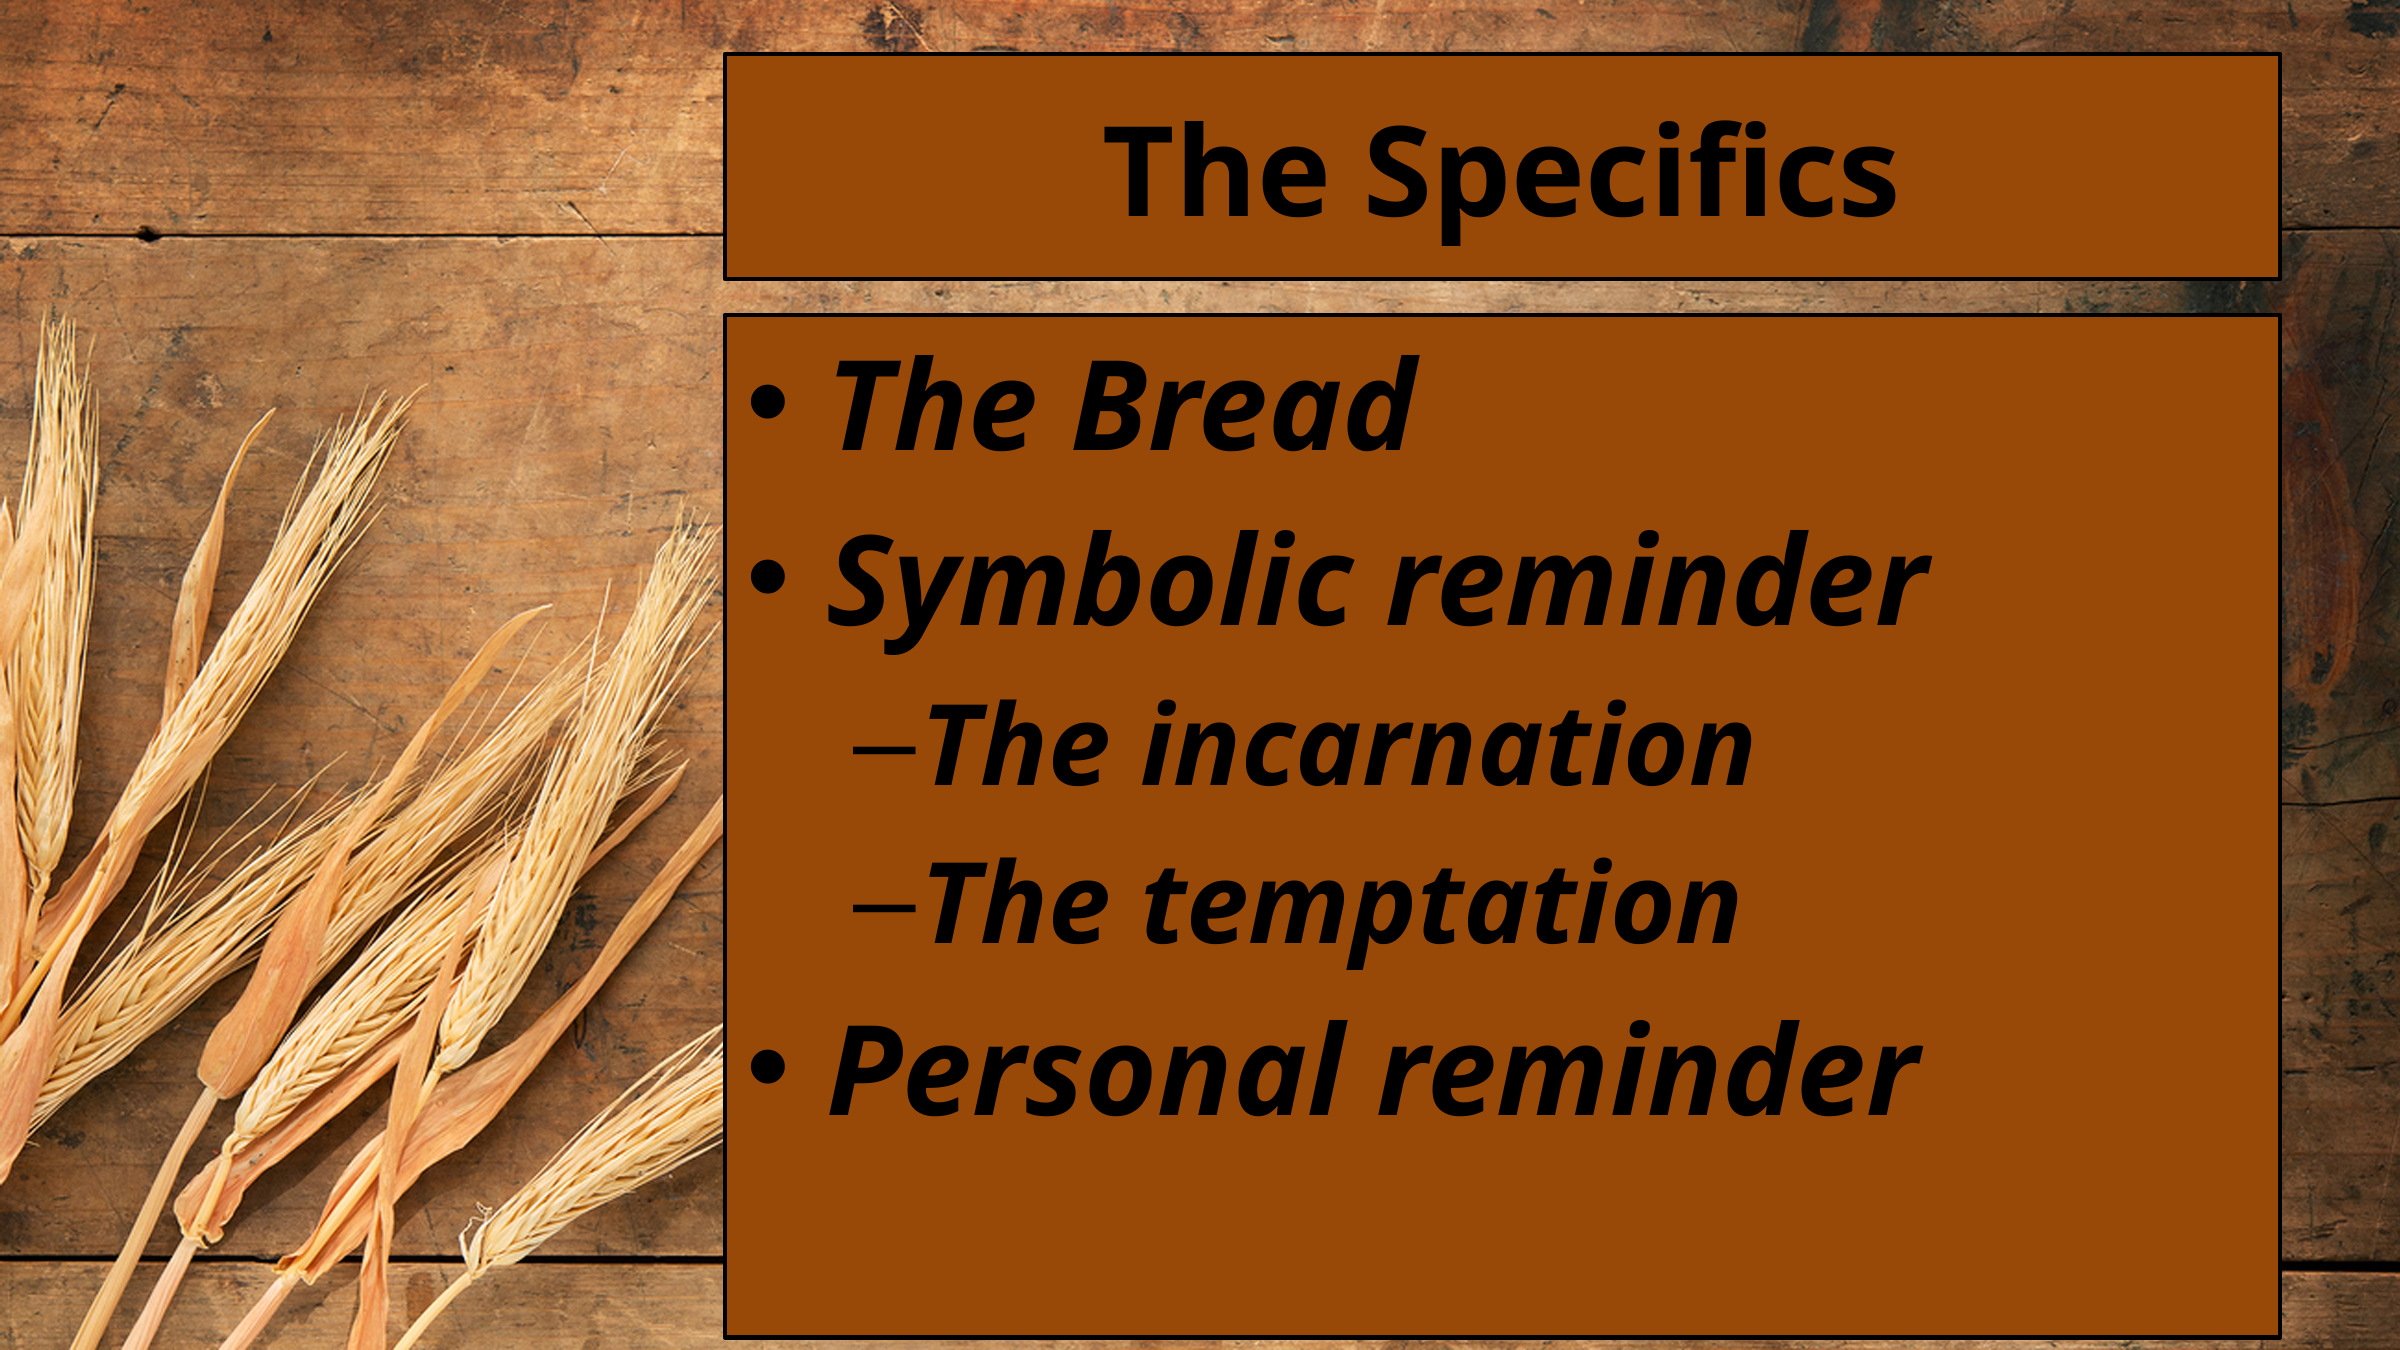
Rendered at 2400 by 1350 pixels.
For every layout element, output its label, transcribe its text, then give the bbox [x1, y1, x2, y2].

picture [0, 0, 2400, 1350]
title The Specifics [725, 54, 2280, 279]
list The Bread Symbolic reminder The incarnation The temptation Personal reminder [725, 315, 2280, 1338]
